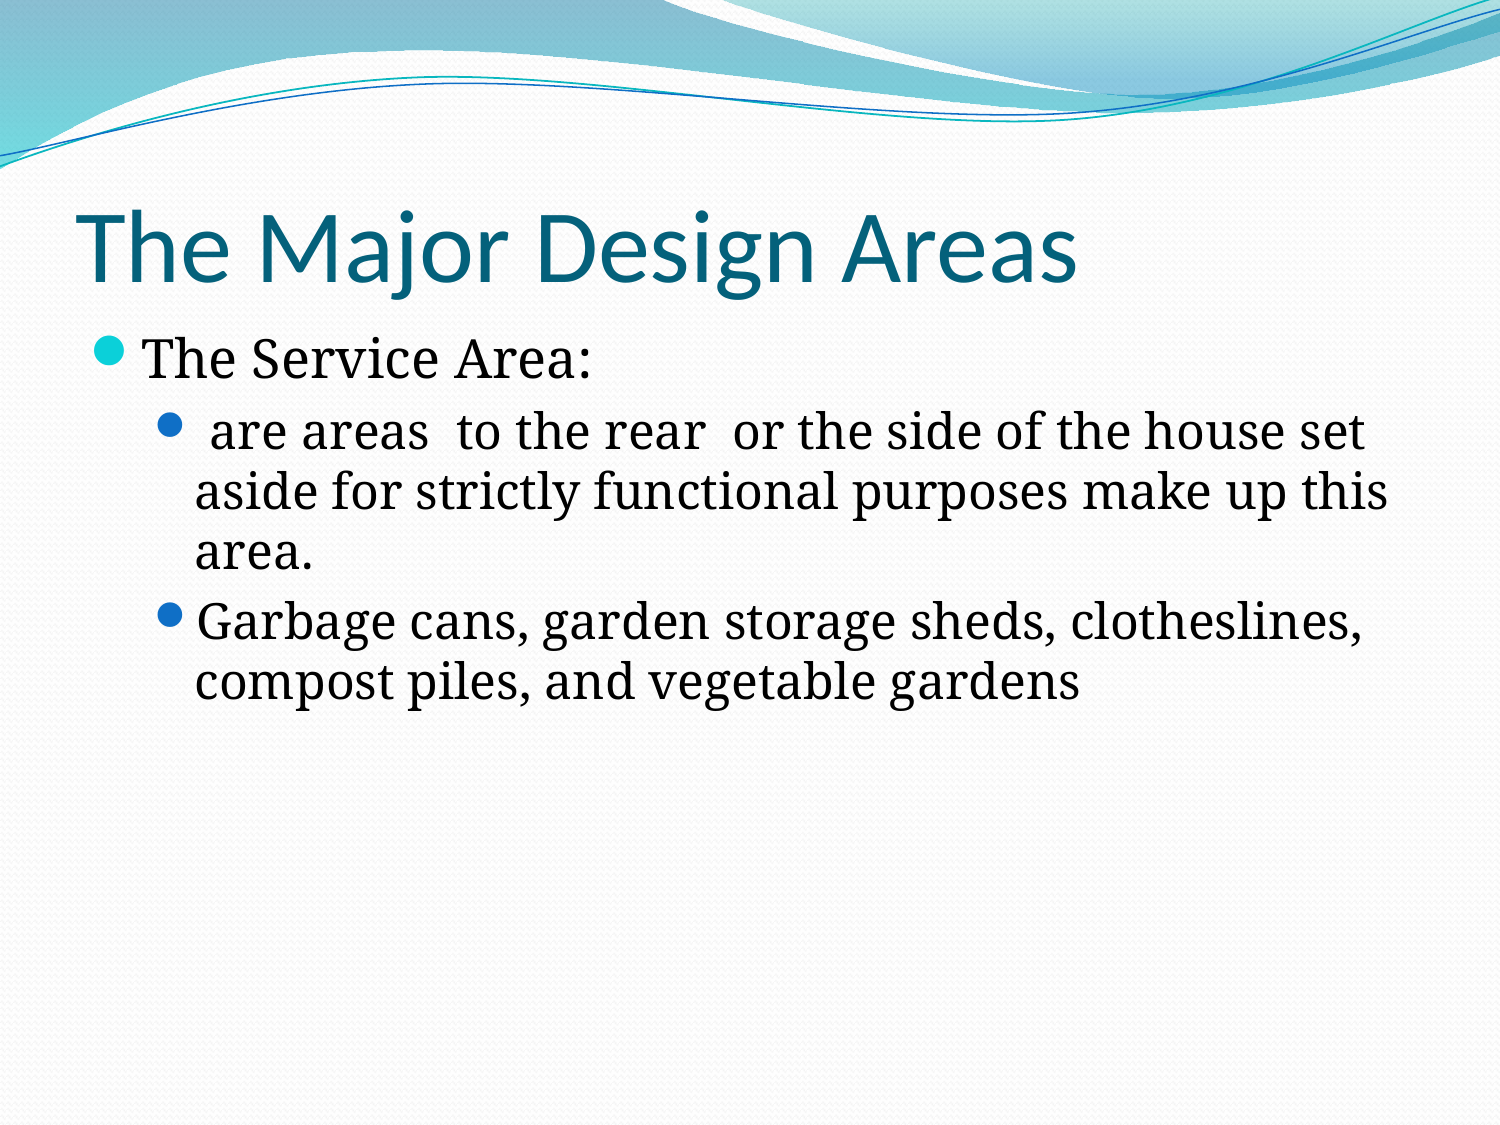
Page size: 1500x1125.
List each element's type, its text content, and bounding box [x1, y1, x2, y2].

title The Major Design Areas [75, 115, 1425, 303]
list The Service Area: are areas to the rear or the side of the house set aside for strictly functional purposes make up this area. Garbage cans, garden storage sheds, clotheslines, compost piles, and vegetable gardens [75, 317, 1425, 1038]
